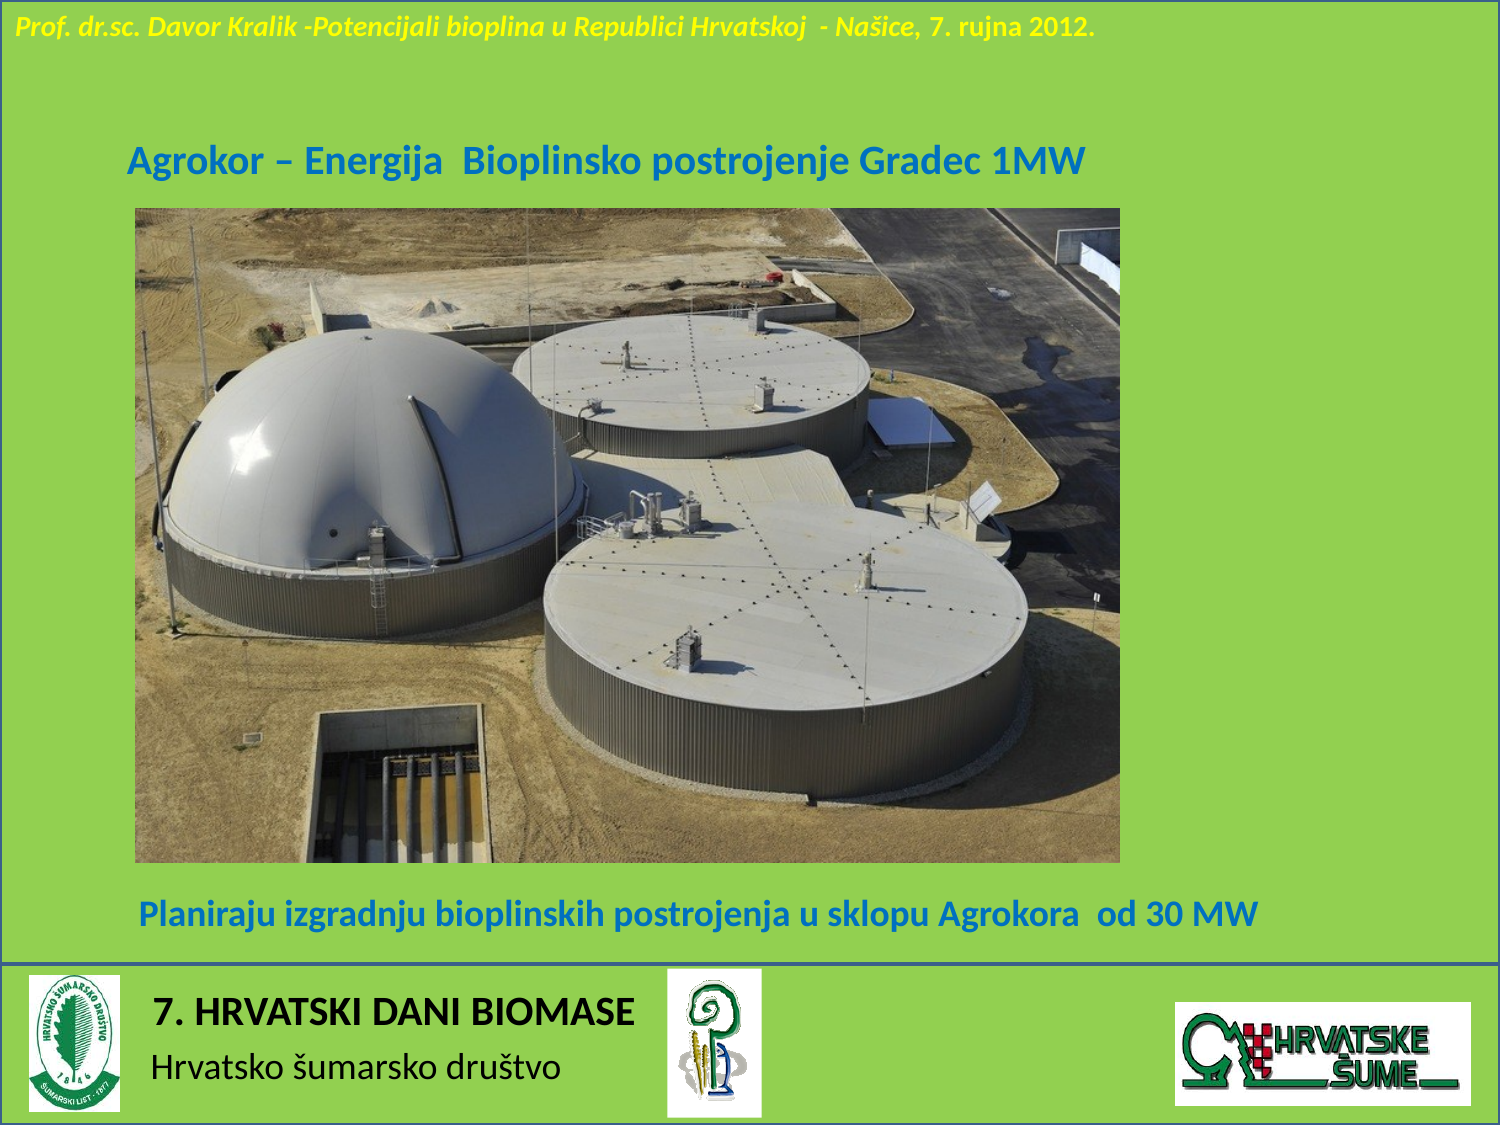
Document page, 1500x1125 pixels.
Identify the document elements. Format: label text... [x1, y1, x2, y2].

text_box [666, 968, 762, 1118]
text_box [760, 966, 1500, 1125]
text_box Prof. dr.sc. Davor Kralik -Potencijali bioplina u Republici Hrvatskoj - Našice, 7. rujna 2012. [0, 0, 1500, 83]
text_box Agrokor – Energija Bioplinsko postrojenje Gradec 1MW [112, 125, 1176, 191]
picture [135, 207, 1120, 863]
text_box 7. HRVATSKI DANI BIOMASE [137, 975, 651, 1034]
picture [29, 975, 121, 1112]
text_box [0, 966, 668, 1125]
text_box [0, 83, 1500, 966]
picture [1174, 1002, 1471, 1107]
text_box Planiraju izgradnju bioplinskih postrojenja u sklopu Agrokora od 30 MW [123, 881, 1459, 942]
text_box Hrvatsko šumarsko društvo [135, 1034, 661, 1095]
